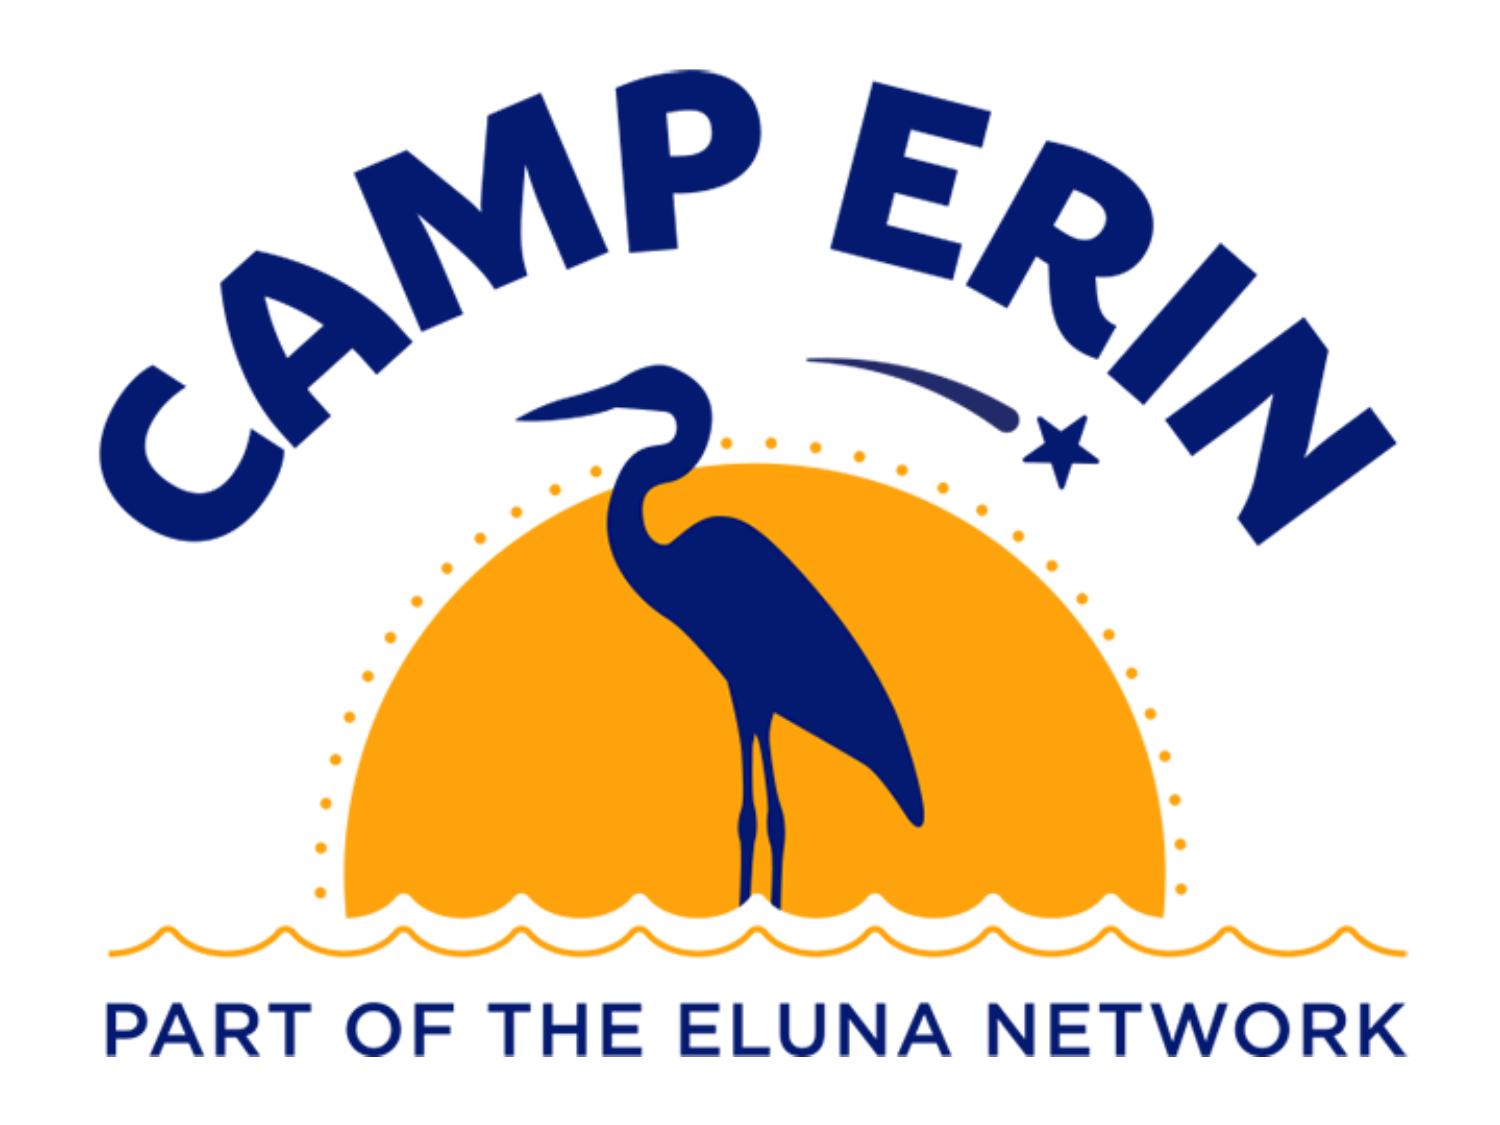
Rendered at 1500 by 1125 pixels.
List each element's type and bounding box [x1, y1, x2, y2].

picture [83, 68, 1417, 1057]
